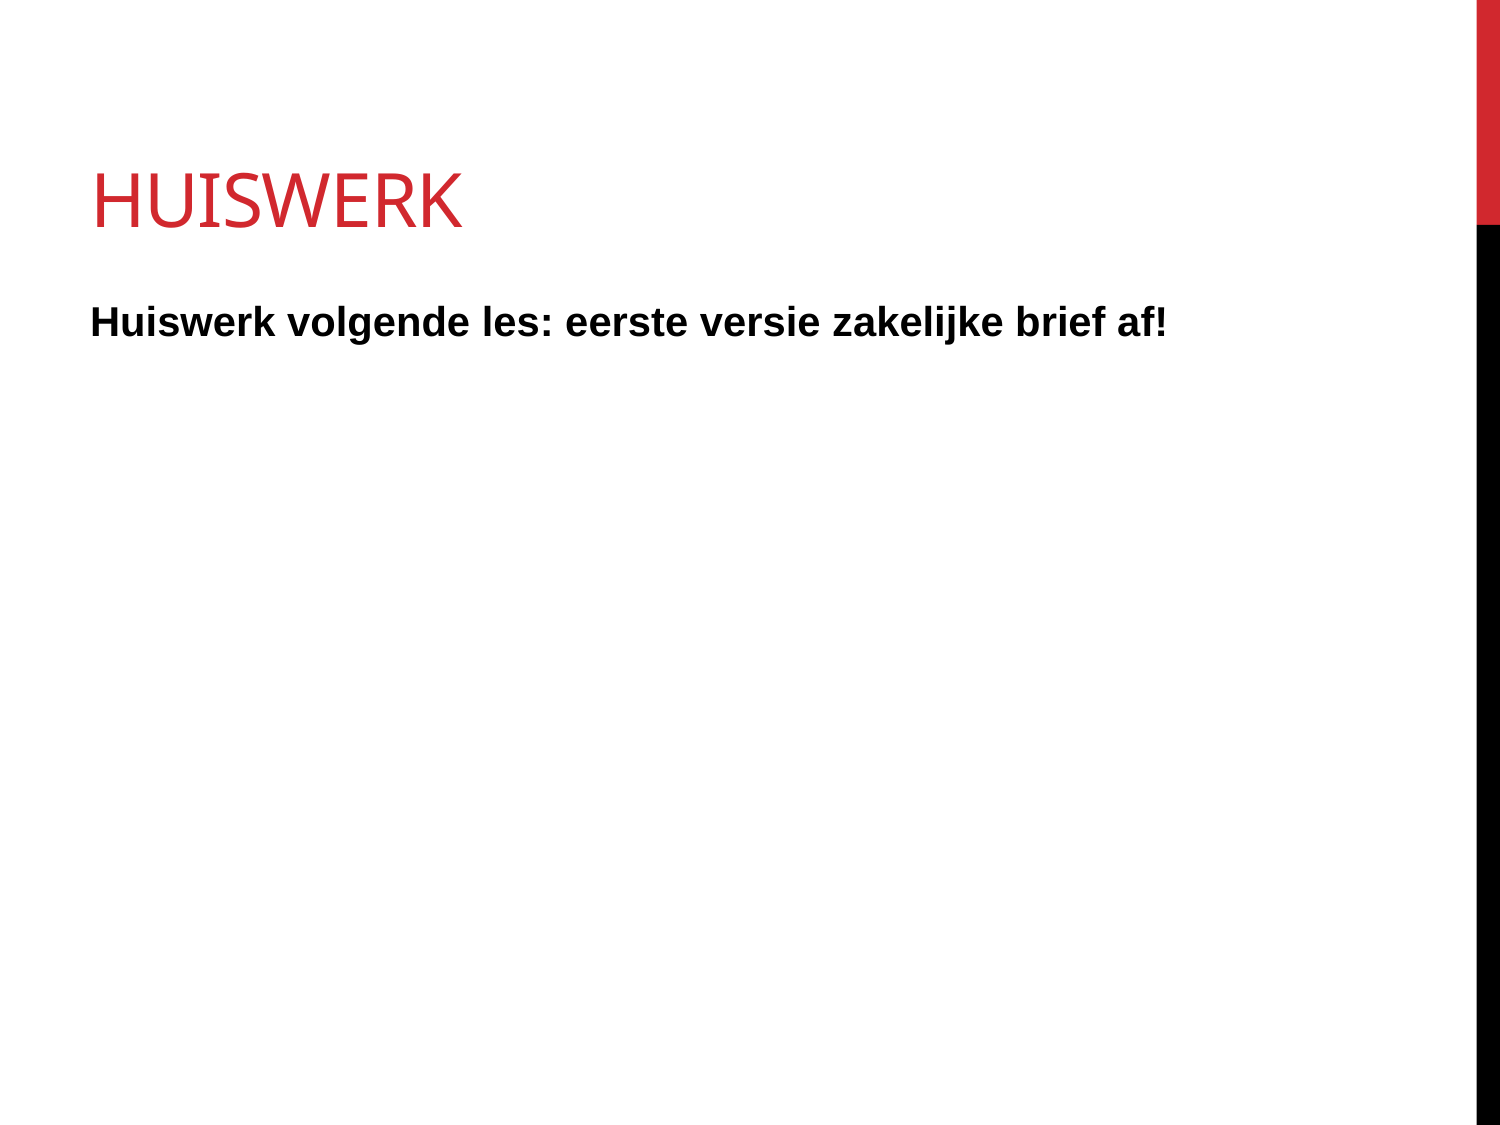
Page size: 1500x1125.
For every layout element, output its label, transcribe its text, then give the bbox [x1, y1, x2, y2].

title huiswerk [75, 25, 1025, 250]
list Huiswerk volgende les: eerste versie zakelijke brief af! [75, 287, 1325, 1005]
